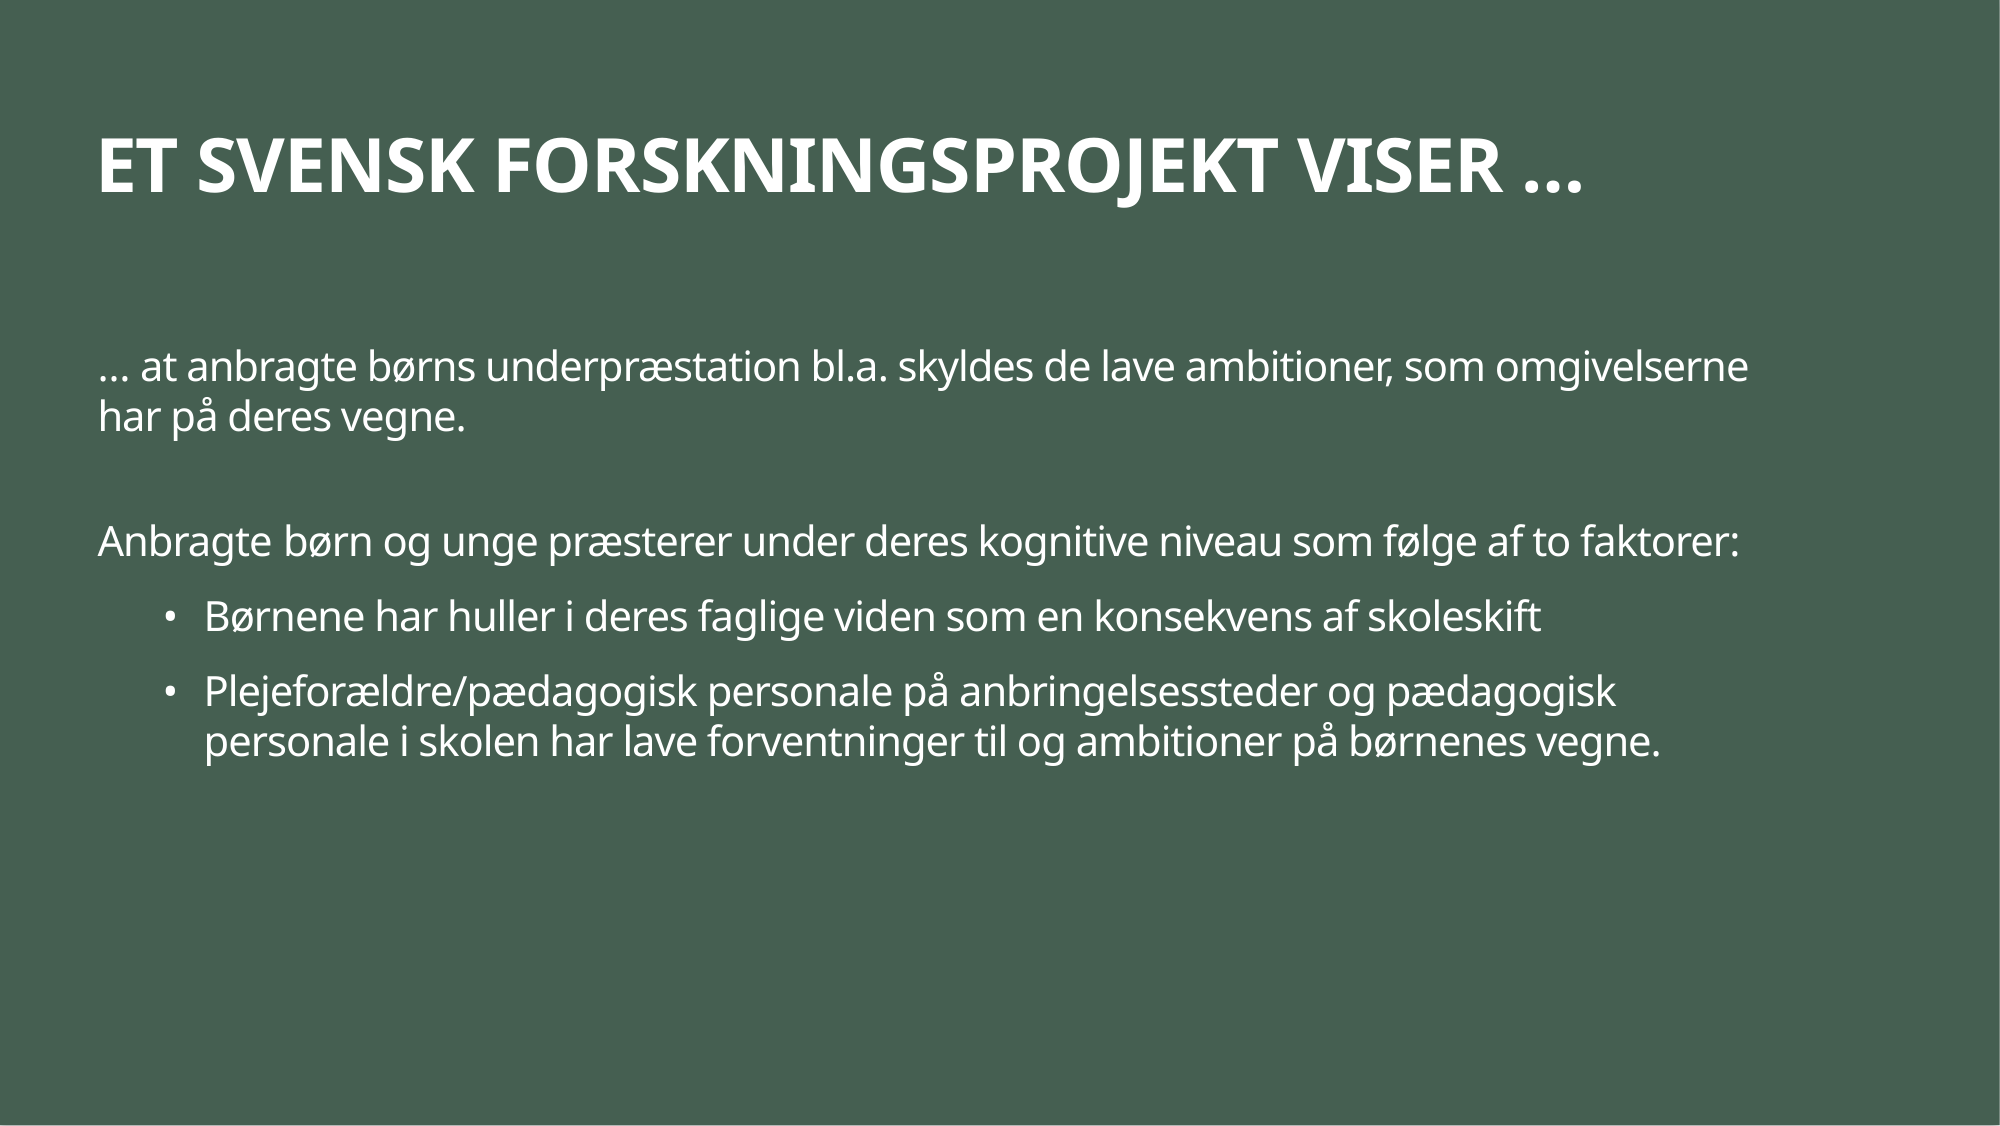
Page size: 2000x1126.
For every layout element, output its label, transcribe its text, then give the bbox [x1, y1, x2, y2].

list … at anbragte børns underpræstation bl.a. skyldes de lave ambitioner, som omgivelserne har på deres vegne. Anbragte børn og unge præsterer under deres kognitive niveau som følge af to faktorer: Børnene har huller i deres faglige viden som en konsekvens af skoleskift Plejeforældre/pædagogisk personale på anbringelsessteder og pædagogisk personale i skolen har lave forventninger til og ambitioner på børnenes vegne. [97, 339, 1772, 1033]
title Et svensk forskningsprojekt viser … [94, 113, 1770, 321]
